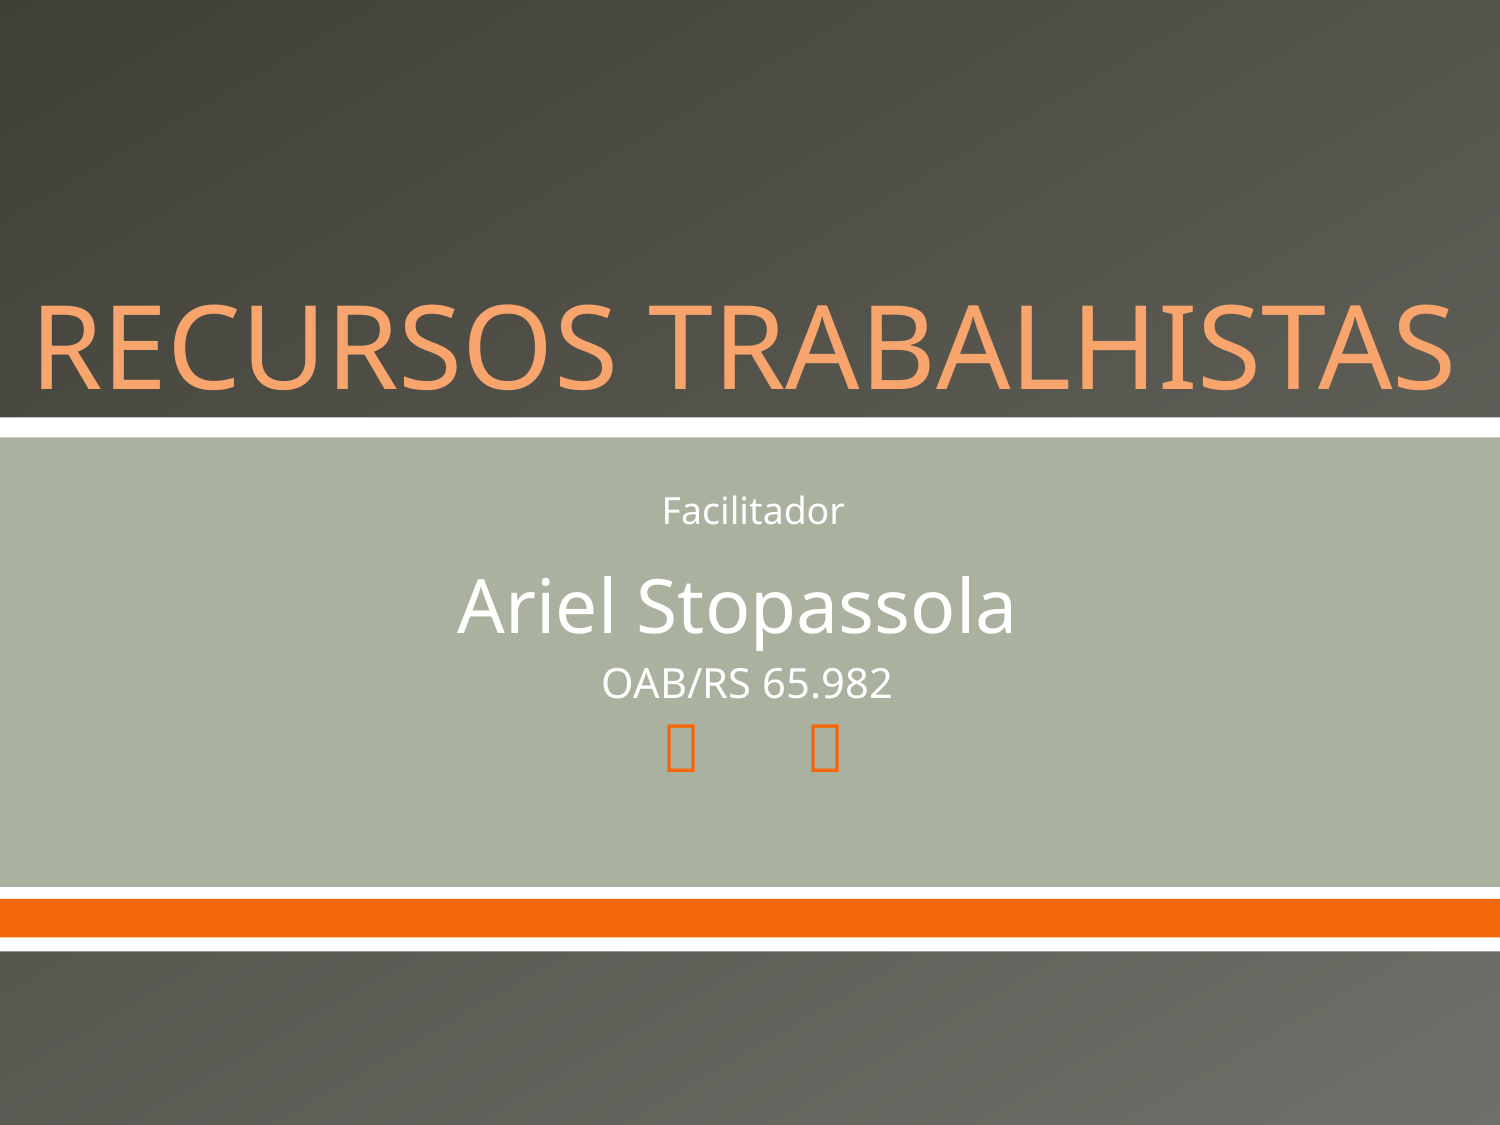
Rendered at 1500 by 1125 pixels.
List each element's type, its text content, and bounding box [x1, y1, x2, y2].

title RECURSOS TRABALHISTAS [0, 179, 1494, 421]
subtitle Ariel Stopassola OAB/RS 65.982 [0, 550, 1498, 705]
text_box Facilitador [646, 479, 939, 540]
